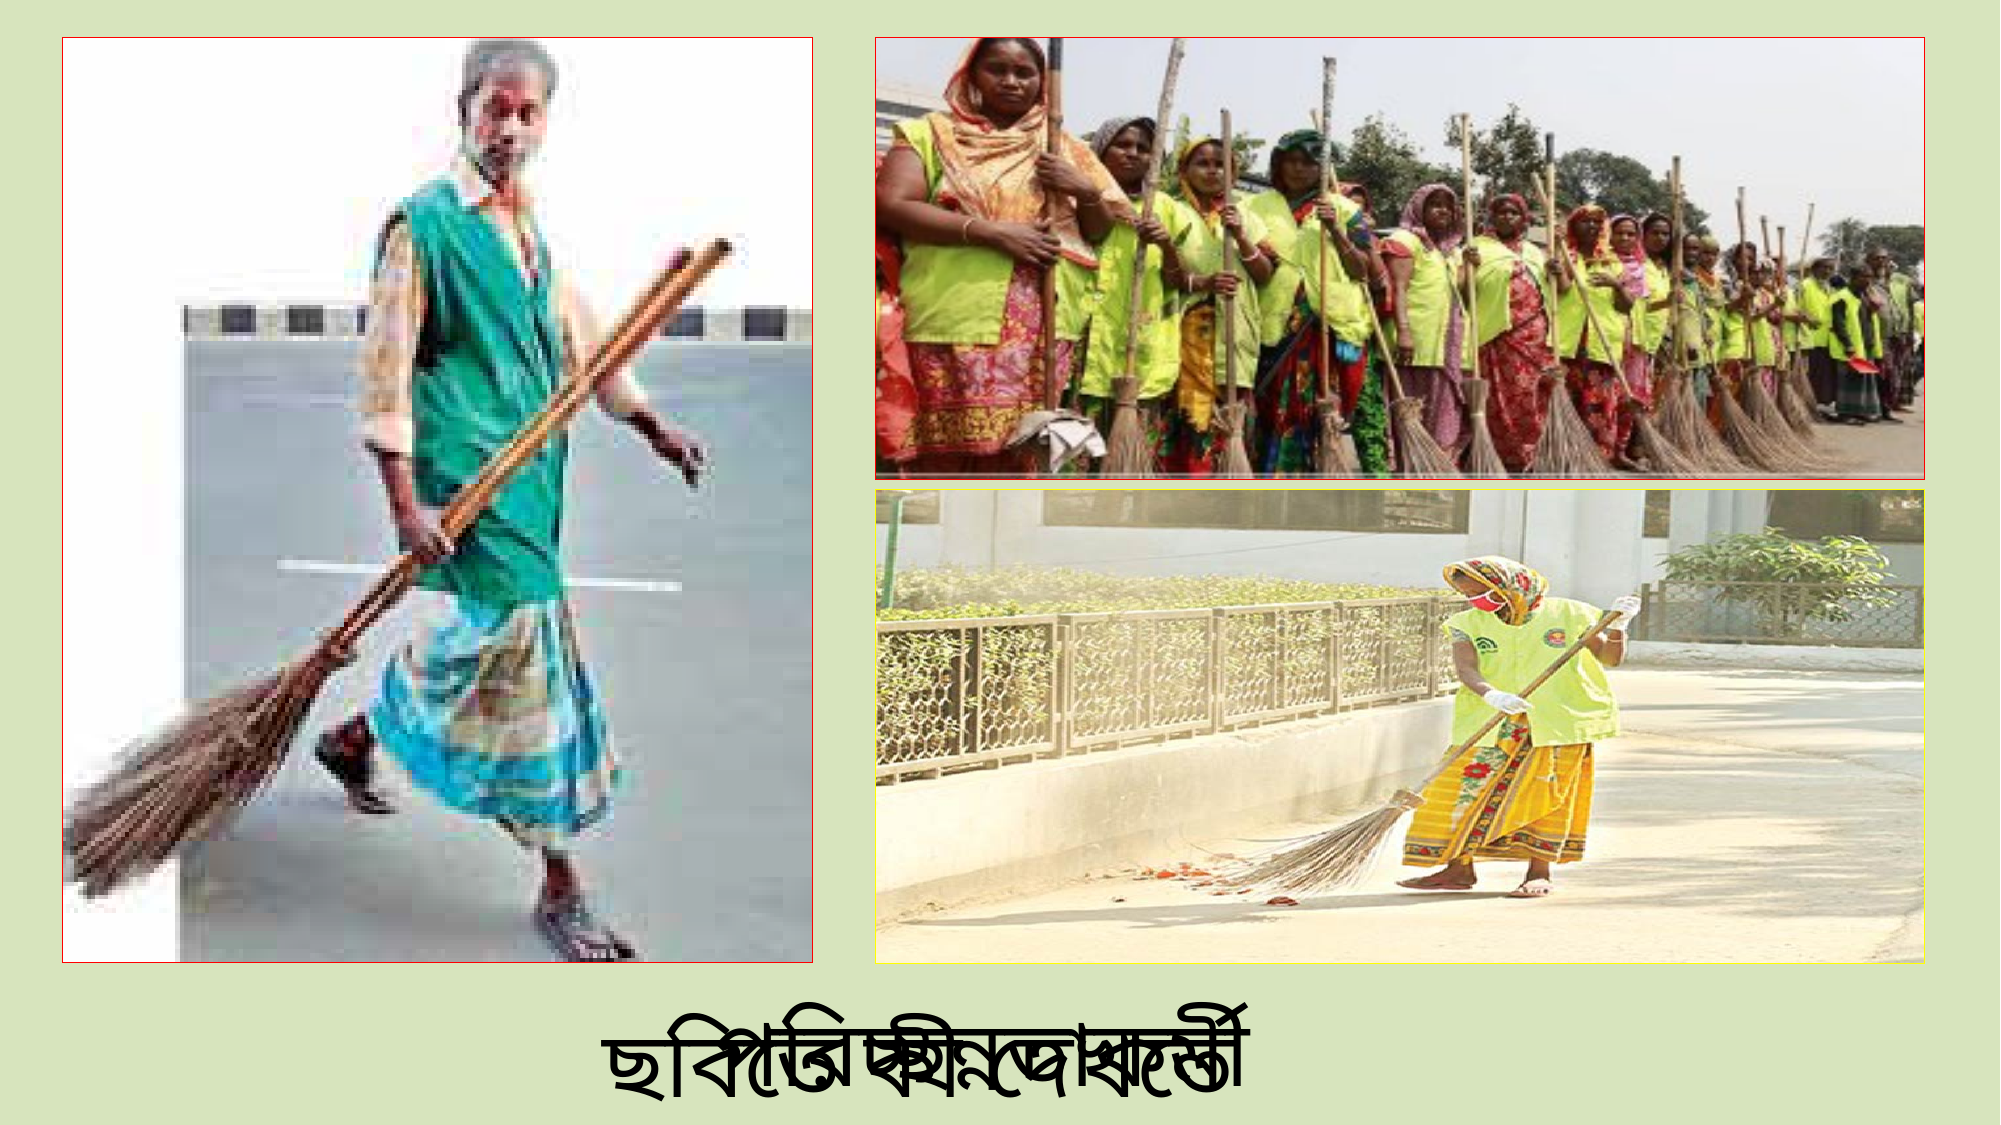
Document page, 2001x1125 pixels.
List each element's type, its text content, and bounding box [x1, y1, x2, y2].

picture [62, 37, 813, 963]
text_box ছবিতে কী দেখতে পাচ্ছ? [587, 998, 1450, 1125]
text_box পরিচ্ছন্নতাকর্মী [699, 987, 1563, 1113]
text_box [874, 37, 1926, 964]
